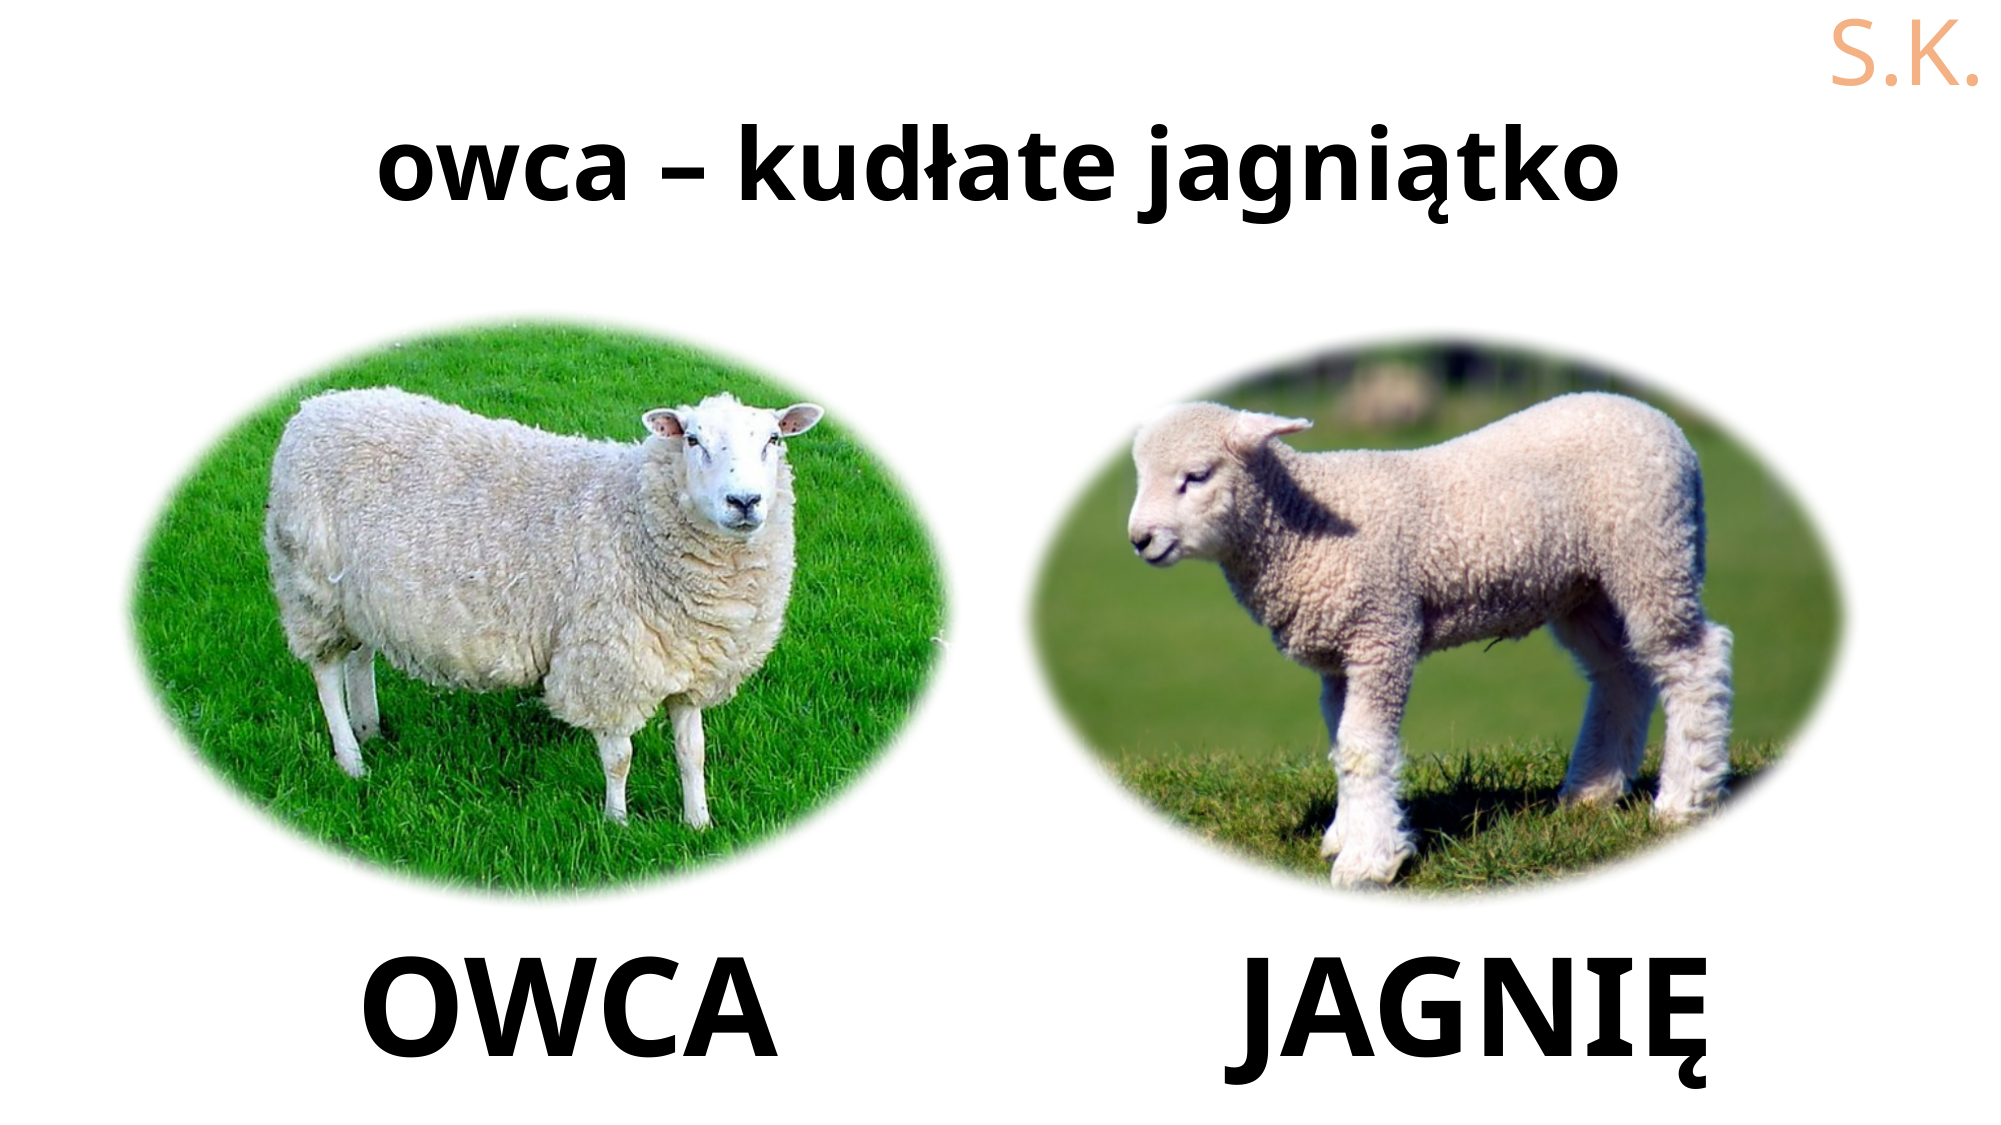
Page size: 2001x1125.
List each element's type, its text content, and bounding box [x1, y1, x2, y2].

text_box JAGNIĘ [1220, 912, 1730, 1092]
text_box [1045, 355, 1830, 882]
text_box [148, 338, 933, 881]
text_box [1041, 351, 1834, 886]
text_box [144, 334, 937, 885]
text_box owca – kudłate jagniątko [137, 59, 1863, 278]
text_box OWCA [342, 912, 794, 1092]
